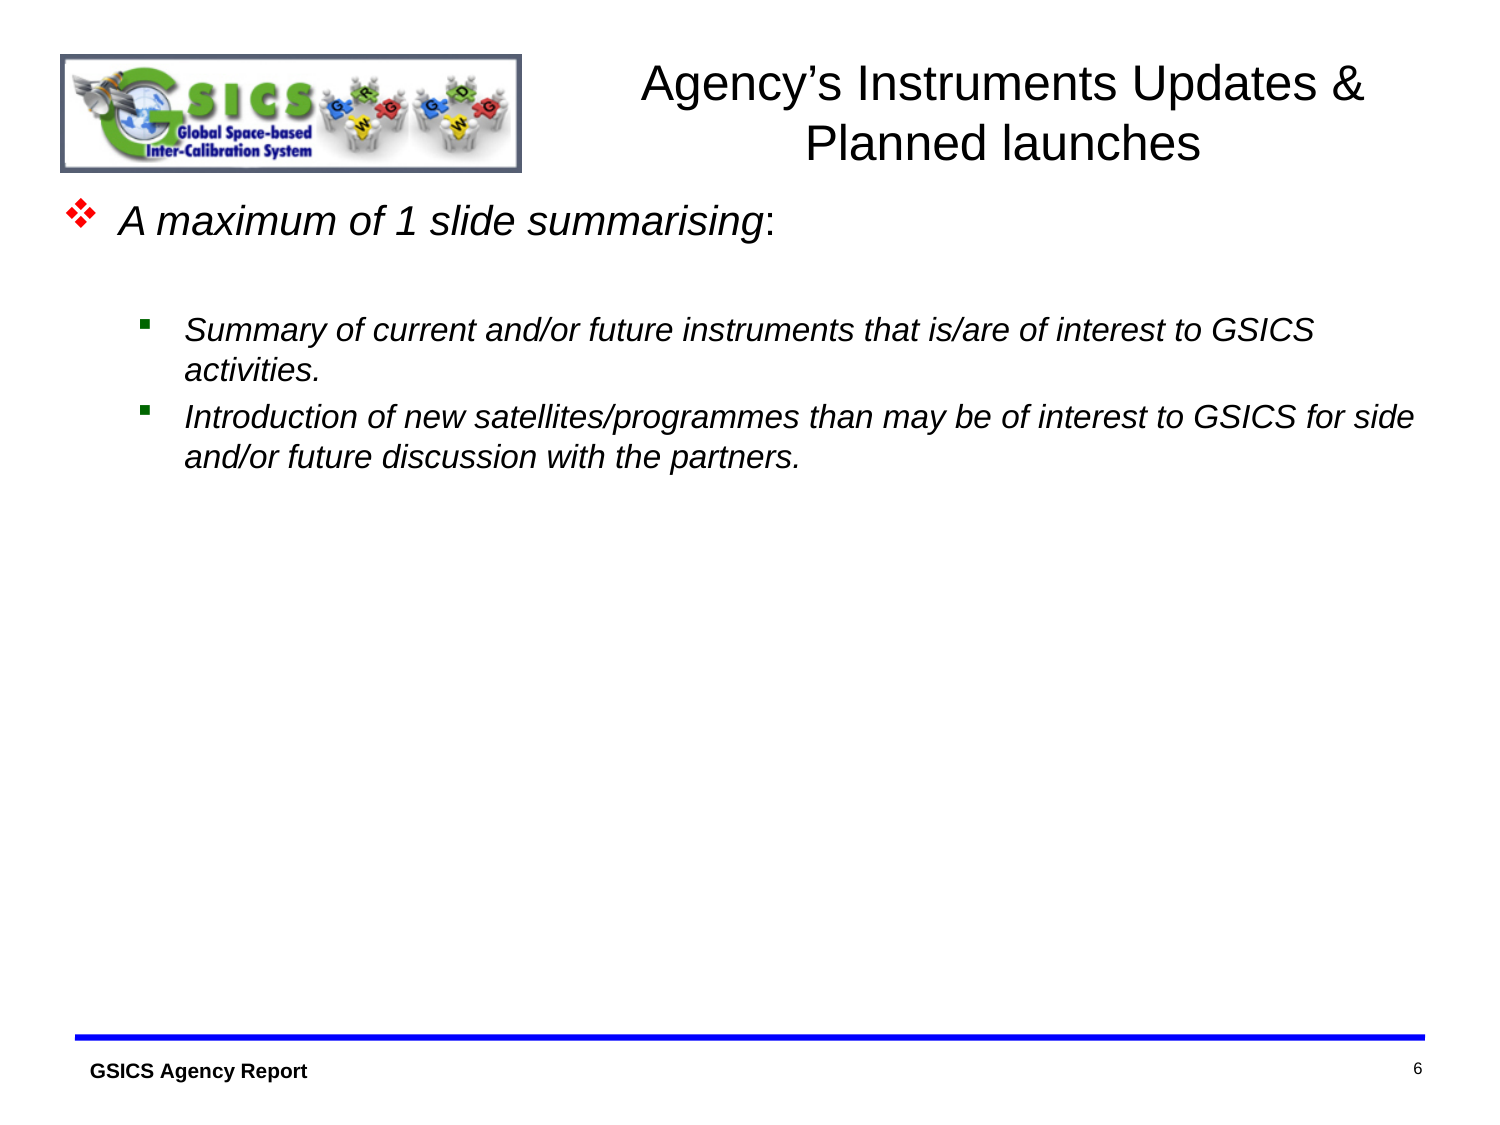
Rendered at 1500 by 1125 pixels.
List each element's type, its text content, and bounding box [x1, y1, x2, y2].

slide_number 6 [1087, 1049, 1438, 1104]
list A maximum of 1 slide summarising: Summary of current and/or future instruments that is/are of interest to GSICS activities. Introduction of new satellites/programmes than may be of interest to GSICS for side and/or future discussion with the partners. [47, 185, 1459, 999]
title Agency’s Instruments Updates & Planned launches [528, 43, 1479, 168]
picture [60, 54, 522, 173]
